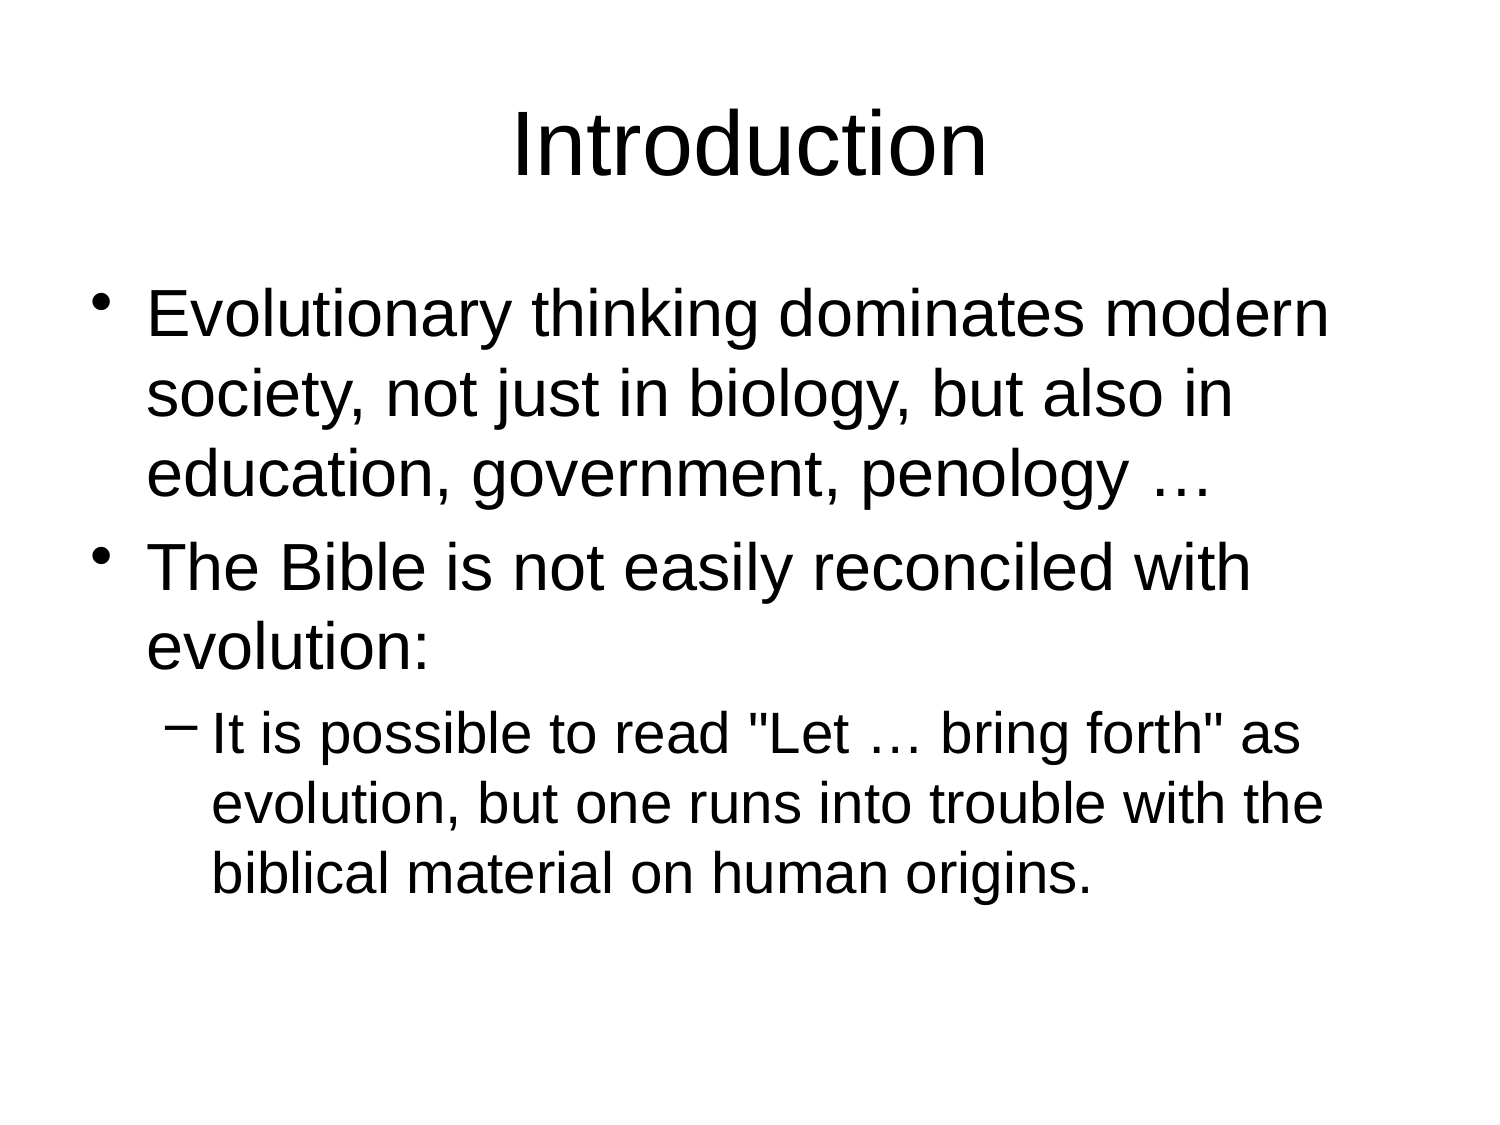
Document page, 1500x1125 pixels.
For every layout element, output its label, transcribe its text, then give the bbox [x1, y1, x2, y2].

list Evolutionary thinking dominates modern society, not just in biology, but also in education, government, penology … The Bible is not easily reconciled with evolution: It is possible to read "Let … bring forth" as evolution, but one runs into trouble with the biblical material on human origins. [75, 262, 1425, 1005]
title Introduction [75, 45, 1425, 233]
